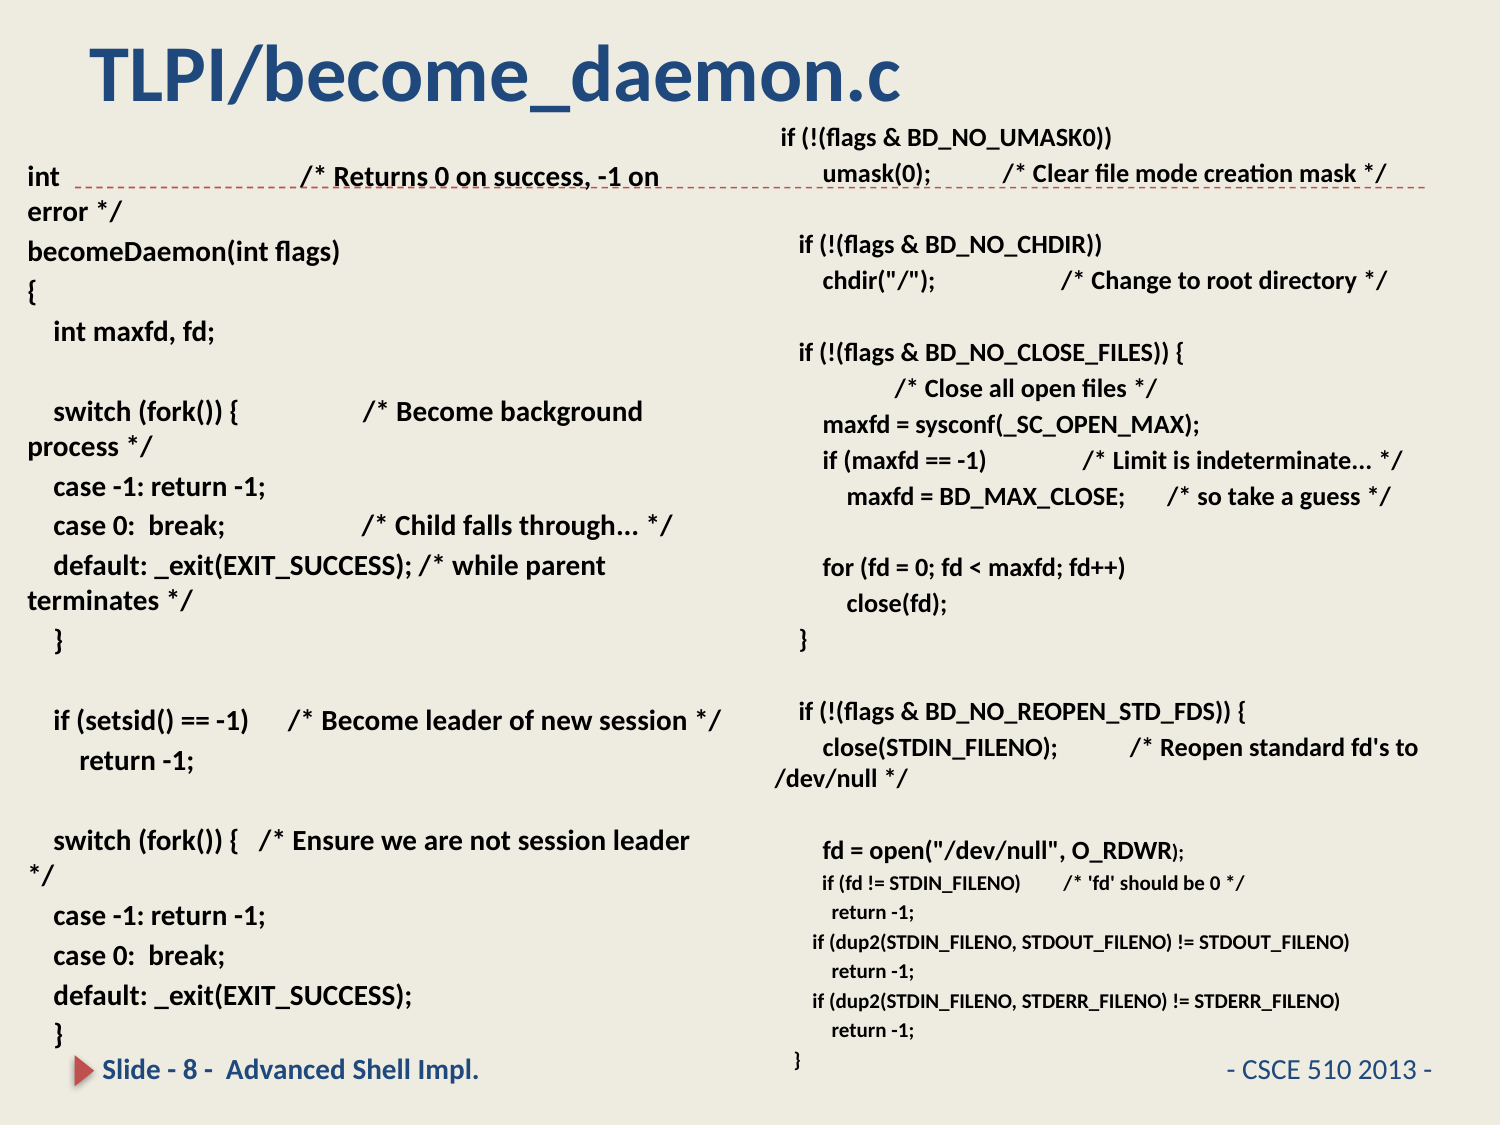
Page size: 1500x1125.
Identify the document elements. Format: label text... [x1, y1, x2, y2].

list if (!(flags & BD_NO_UMASK0)) umask(0); /* Clear file mode creation mask */ if (!(flags & BD_NO_CHDIR)) chdir("/"); /* Change to root directory */ if (!(flags & BD_NO_CLOSE_FILES)) { /* Close all open files */ maxfd = sysconf(_SC_OPEN_MAX); if (maxfd == -1) /* Limit is indeterminate... */ maxfd = BD_MAX_CLOSE; /* so take a guess */ for (fd = 0; fd < maxfd; fd++) close(fd); } if (!(flags & BD_NO_REOPEN_STD_FDS)) { close(STDIN_FILENO); /* Reopen standard fd's to /dev/null */ fd = open("/dev/null", O_RDWR); if (fd != STDIN_FILENO) /* 'fd' should be 0 */ return -1; if (dup2(STDIN_FILENO, STDOUT_FILENO) != STDOUT_FILENO) return -1; if (dup2(STDIN_FILENO, STDERR_FILENO) != STDERR_FILENO) return -1; } [759, 112, 1488, 1100]
title TLPI/become_daemon.c [75, 12, 1425, 125]
list int /* Returns 0 on success, -1 on error */ becomeDaemon(int flags) { int maxfd, fd; switch (fork()) { /* Become background process */ case -1: return -1; case 0: break; /* Child falls through... */ default: _exit(EXIT_SUCCESS); /* while parent terminates */ } if (setsid() == -1) /* Become leader of new session */ return -1; switch (fork()) { /* Ensure we are not session leader */ case -1: return -1; case 0: break; default: _exit(EXIT_SUCCESS); } [12, 149, 738, 1100]
slide_number - CSCE 510 2013 - [1211, 1042, 1500, 1103]
